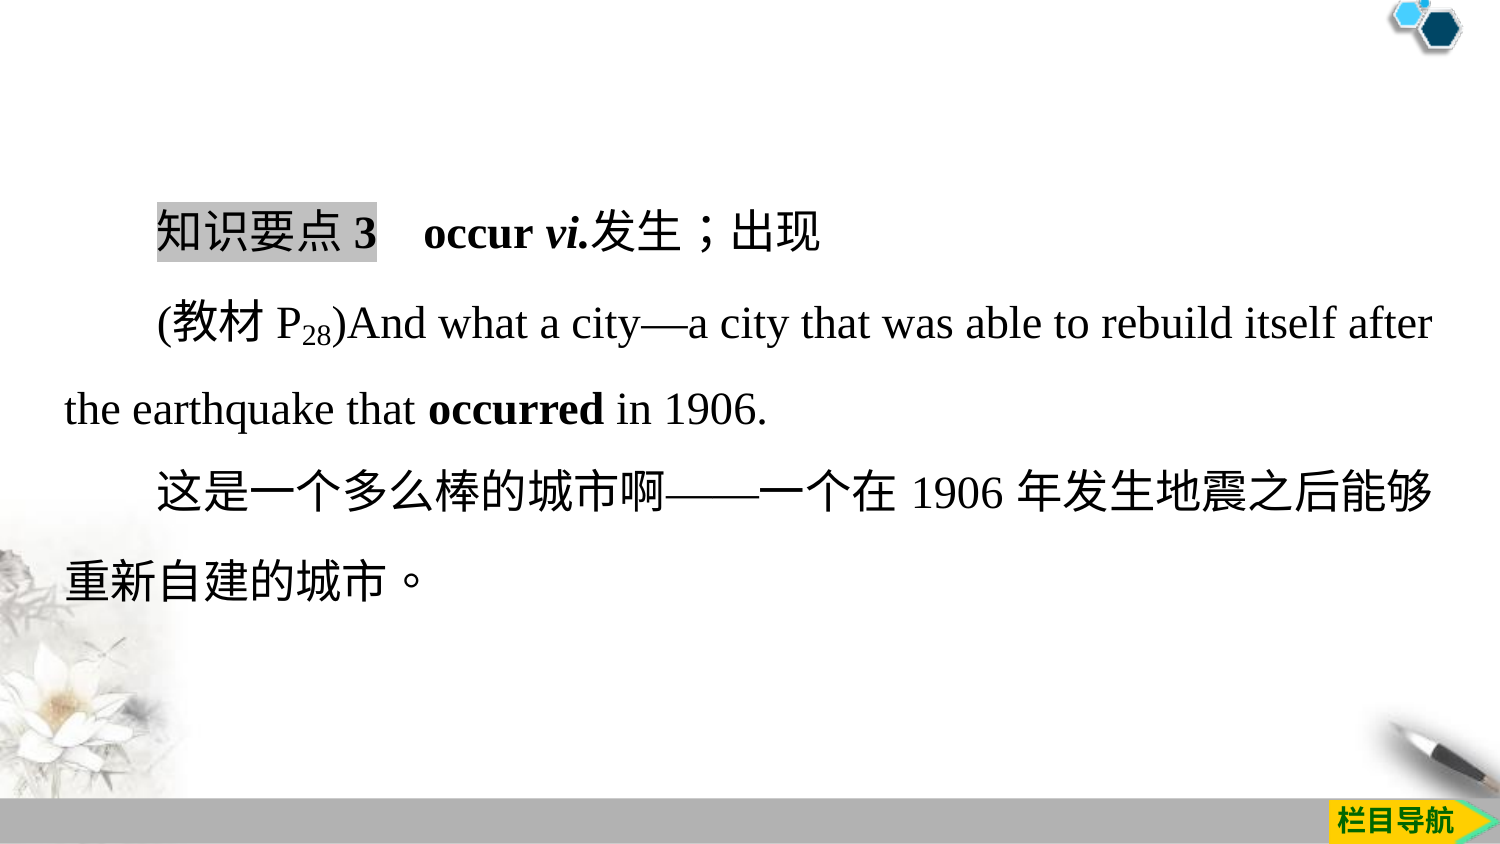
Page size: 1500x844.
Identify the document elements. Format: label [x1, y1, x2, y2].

picture [1329, 800, 1500, 844]
picture [0, 0, 1500, 798]
text_box [64, 201, 1436, 642]
